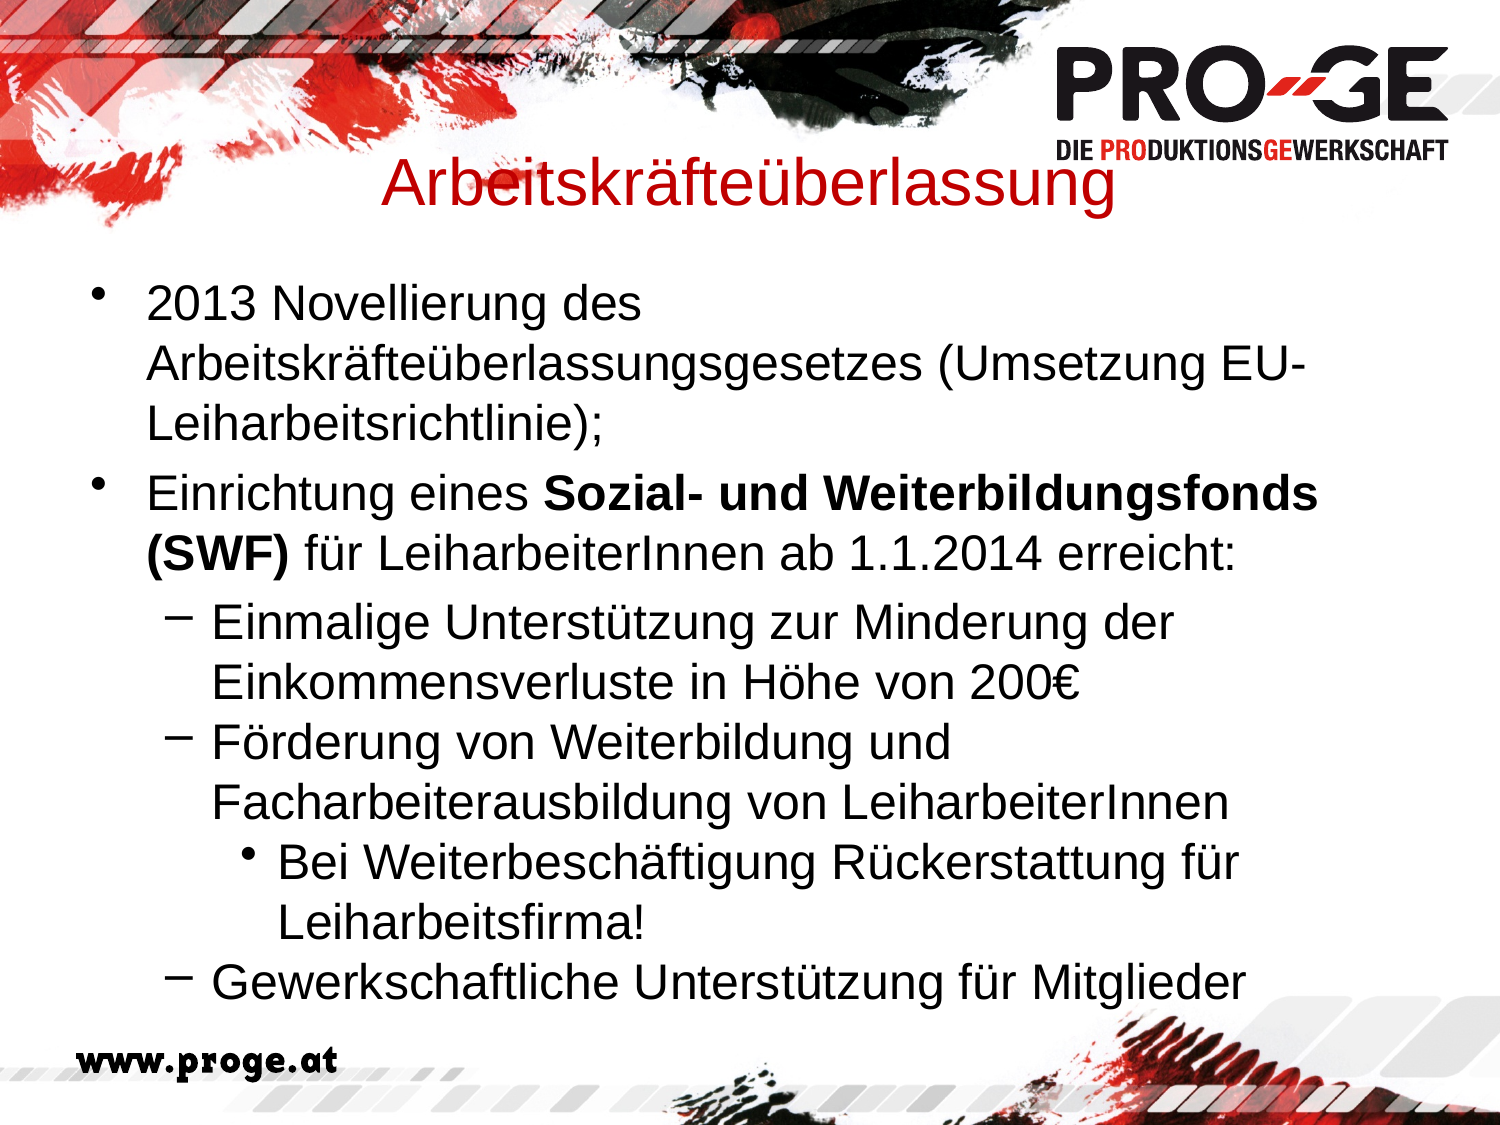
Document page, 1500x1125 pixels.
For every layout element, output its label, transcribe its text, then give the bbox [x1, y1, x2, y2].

picture [0, 0, 1500, 234]
title Arbeitskräfteüberlassung [75, 45, 1425, 233]
list 2013 Novellierung des Arbeitskräfteüberlassungsgesetzes (Umsetzung EU-Leiharbeitsrichtlinie); Einrichtung eines Sozial- und Weiterbildungsfonds (SWF) für LeiharbeiterInnen ab 1.1.2014 erreicht: Einmalige Unterstützung zur Minderung der Einkommensverluste in Höhe von 200€ Förderung von Weiterbildung und Facharbeiterausbildung von LeiharbeiterInnen Bei Weiterbeschäftigung Rückerstattung für Leiharbeitsfirma! Gewerkschaftliche Unterstützung für Mitglieder [75, 262, 1425, 1005]
picture [0, 991, 1500, 1125]
